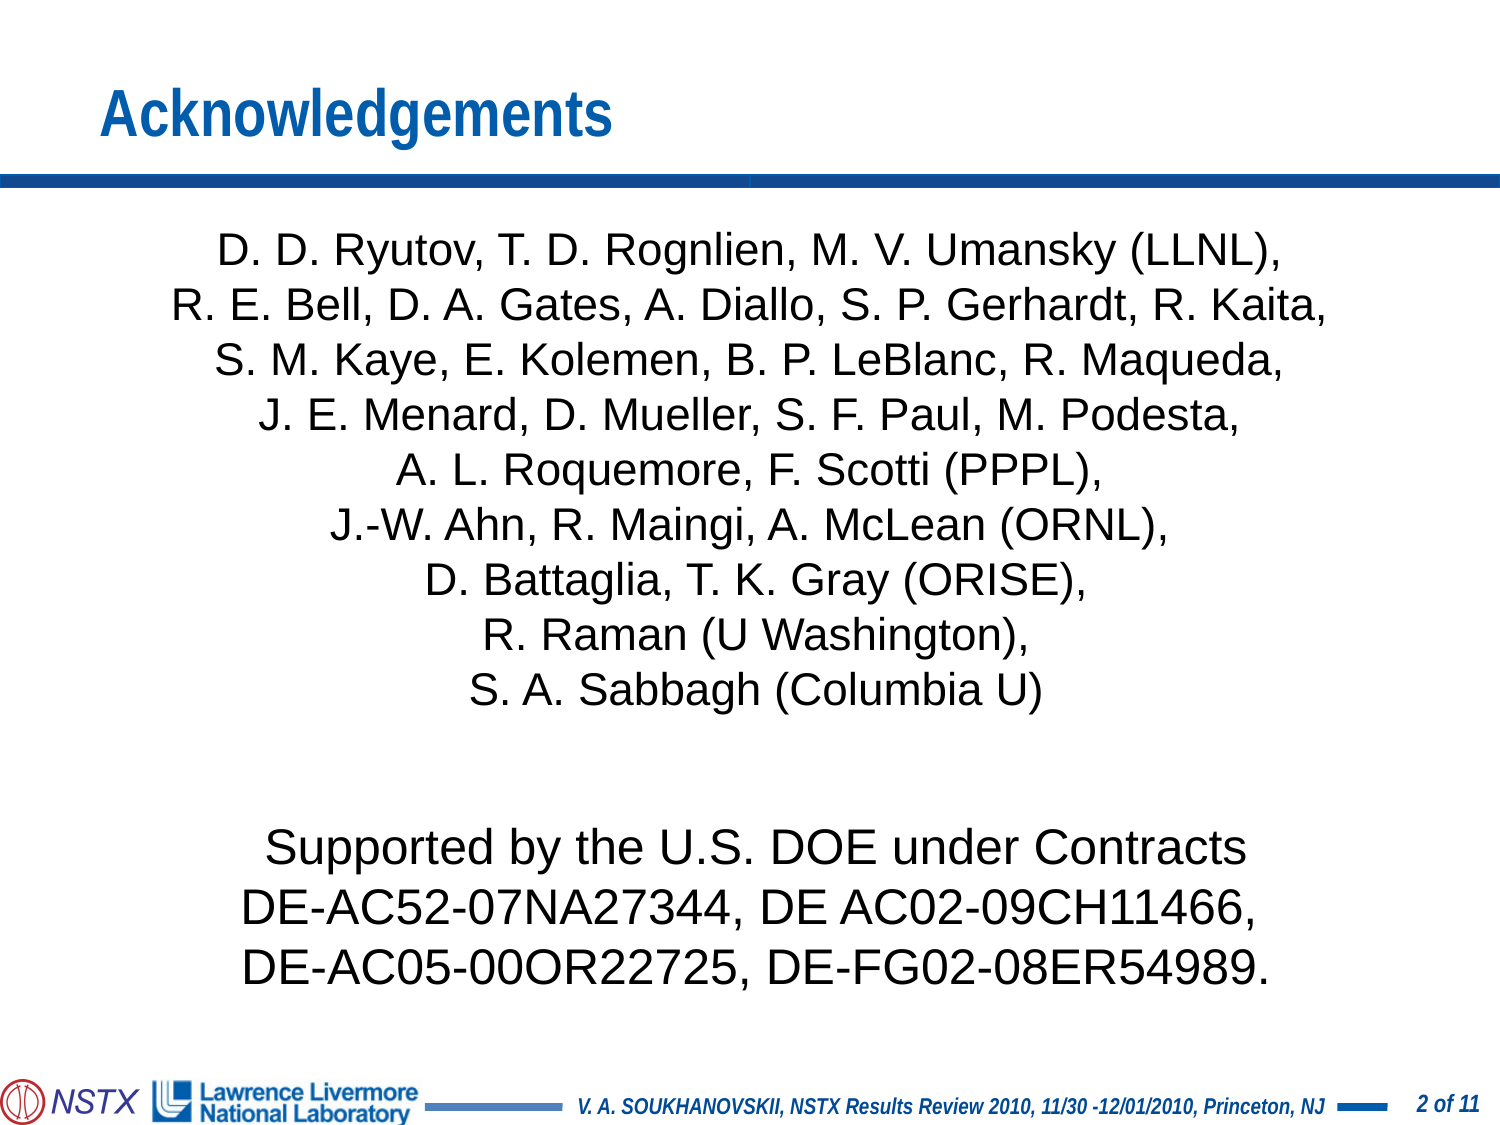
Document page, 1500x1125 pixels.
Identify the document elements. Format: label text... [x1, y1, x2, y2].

picture [150, 1079, 425, 1125]
list D. D. Ryutov, T. D. Rognlien, M. V. Umansky (LLNL), R. E. Bell, D. A. Gates, A. Diallo, S. P. Gerhardt, R. Kaita, S. M. Kaye, E. Kolemen, B. P. LeBlanc, R. Maqueda, J. E. Menard, D. Mueller, S. F. Paul, M. Podesta, A. L. Roquemore, F. Scotti (PPPL), J.-W. Ahn, R. Maingi, A. McLean (ORNL), D. Battaglia, T. K. Gray (ORISE), R. Raman (U Washington), S. A. Sabbagh (Columbia U) Supported by the U.S. DOE under Contracts DE-AC52-07NA27344, DE AC02-09CH11466, DE-AC05-00OR22725, DE-FG02-08ER54989. [74, 212, 1438, 1051]
picture [0, 1079, 140, 1125]
title Acknowledgements [99, 24, 1405, 159]
